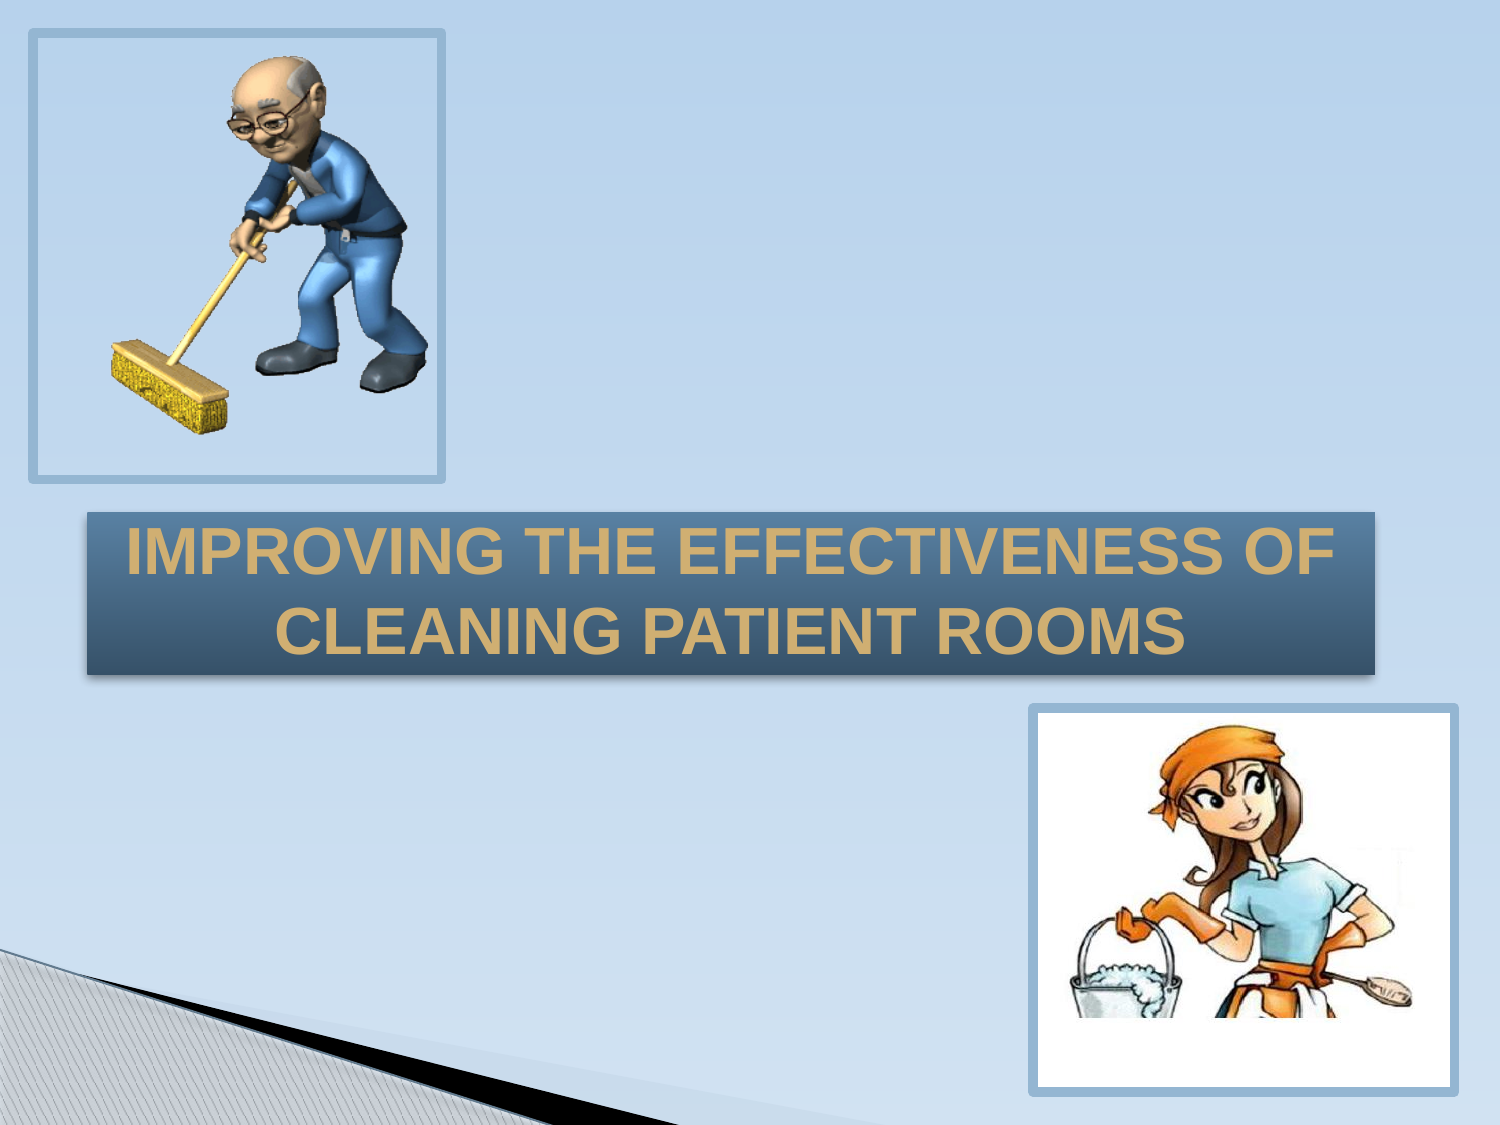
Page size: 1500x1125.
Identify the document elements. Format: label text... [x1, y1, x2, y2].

picture [1037, 712, 1451, 1088]
picture [37, 37, 438, 476]
text_box IMPROVING THE EFFECTIVENESS OF CLEANING PATIENT ROOMS [87, 512, 1375, 675]
